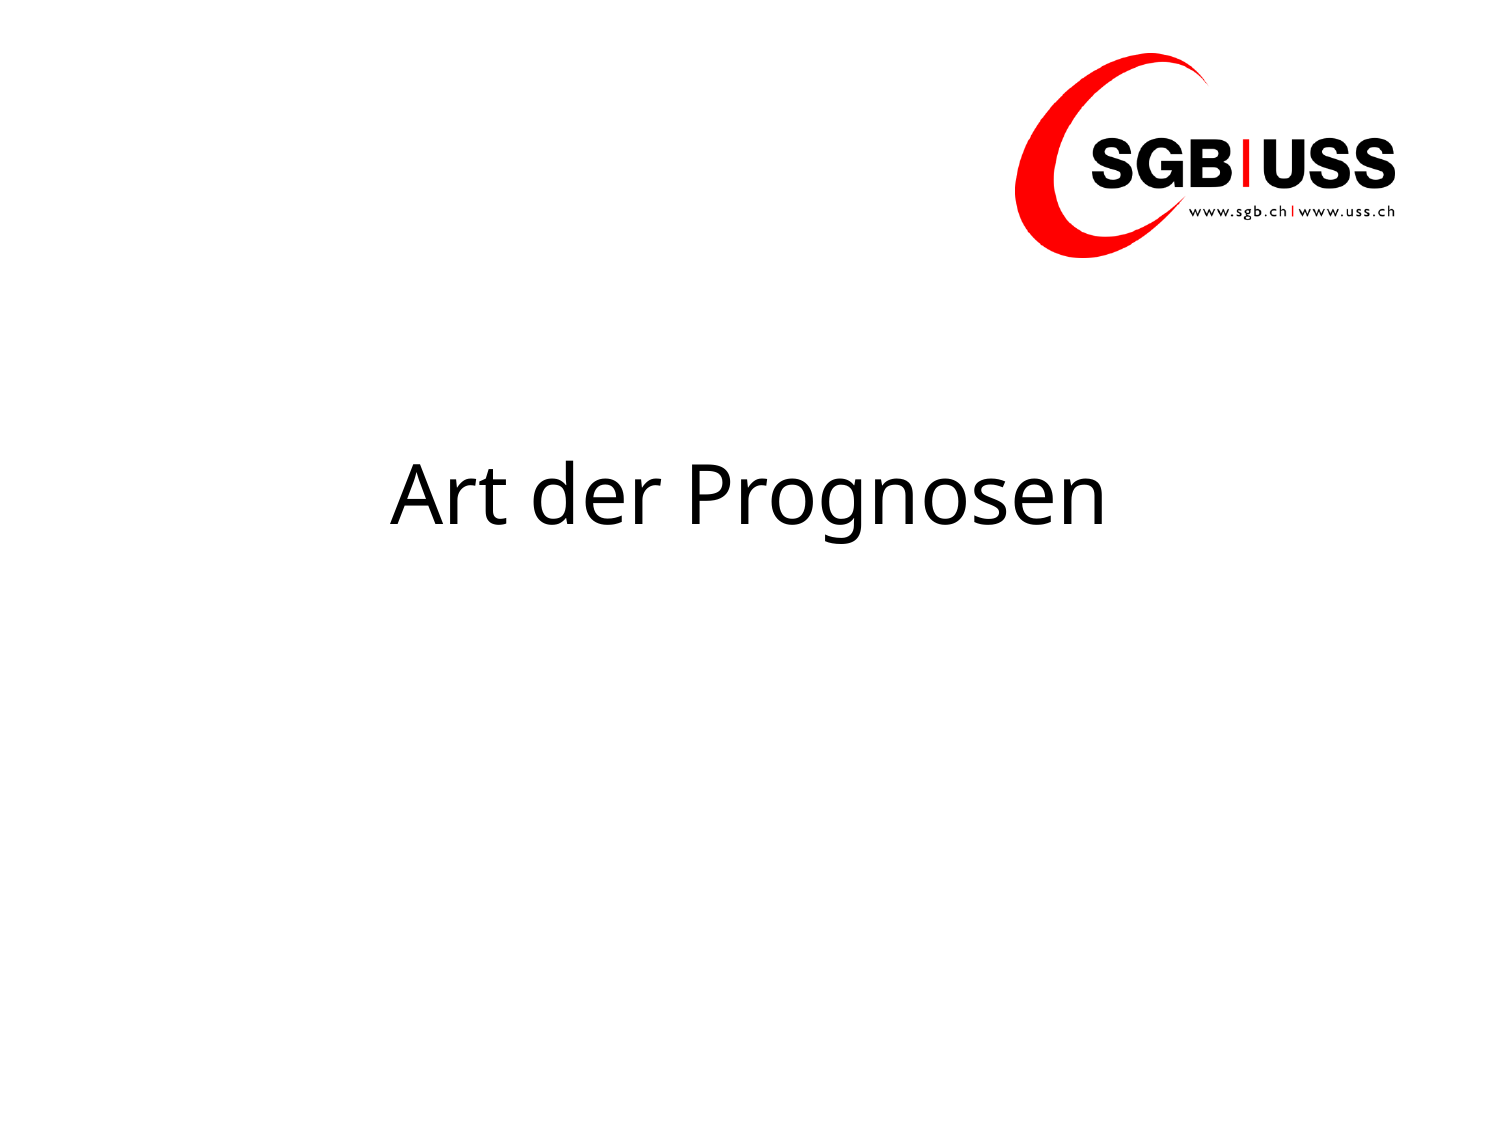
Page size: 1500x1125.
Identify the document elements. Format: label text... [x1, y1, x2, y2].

picture [1015, 53, 1395, 258]
title Art der Prognosen [112, 373, 1388, 615]
